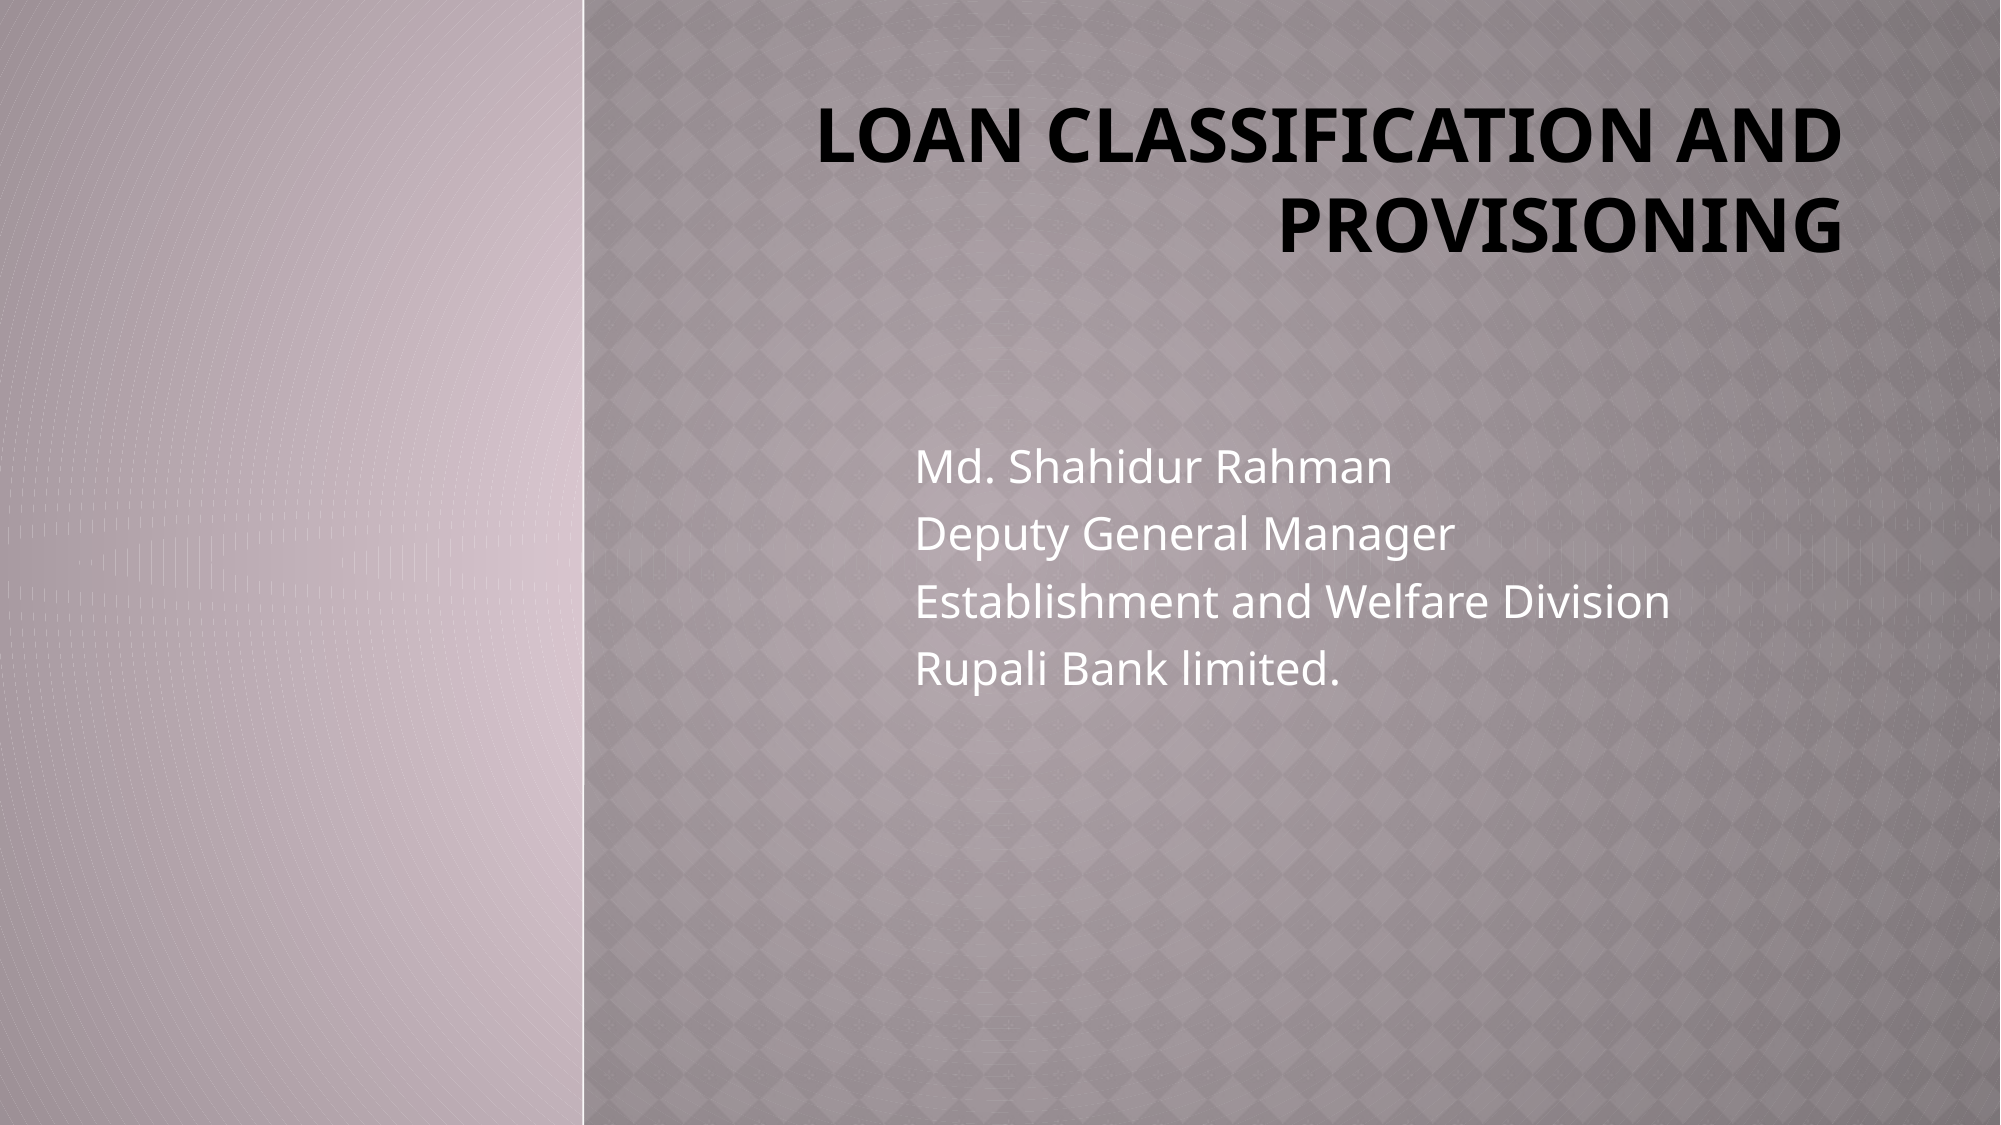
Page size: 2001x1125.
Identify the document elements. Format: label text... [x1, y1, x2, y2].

title Loan Classification and Provisioning [736, 87, 1854, 558]
subtitle Md. Shahidur Rahman Deputy General Manager Establishment and Welfare Division Rupali Bank limited. [733, 371, 1853, 762]
